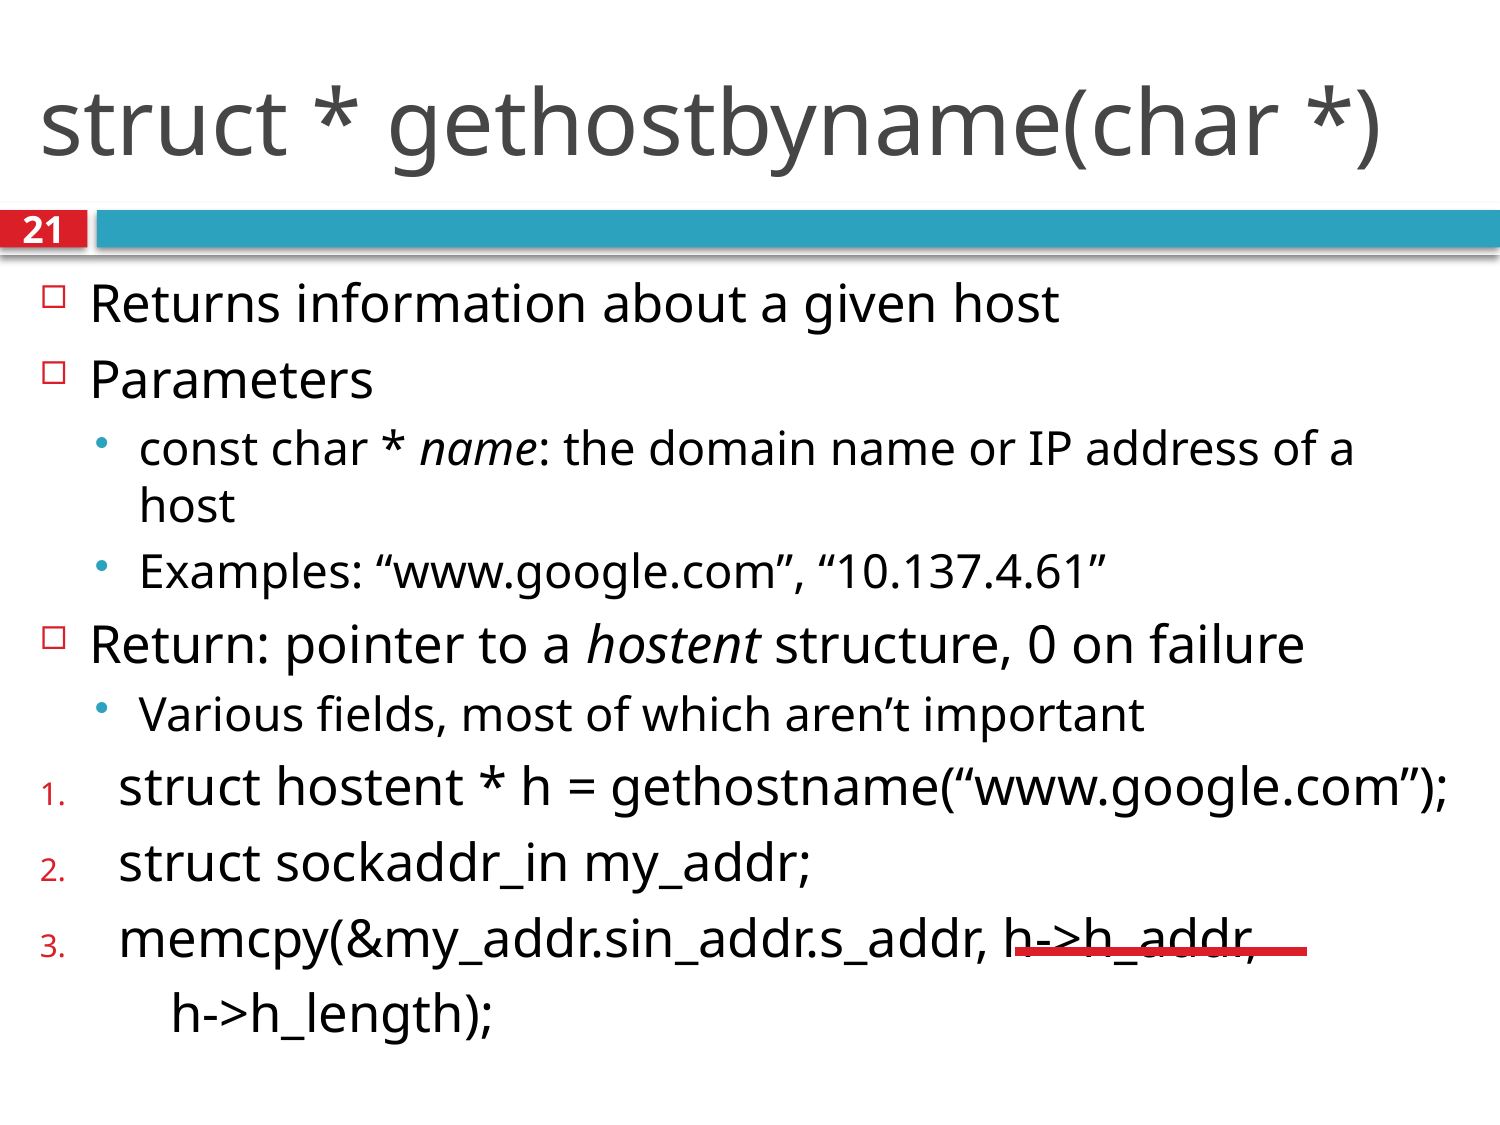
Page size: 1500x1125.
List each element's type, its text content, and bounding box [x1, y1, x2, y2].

title struct * gethostbyname(char *) [24, 37, 1475, 200]
list Returns information about a given host Parameters const char * name: the domain name or IP address of a host Examples: “www.google.com”, “10.137.4.61” Return: pointer to a hostent structure, 0 on failure Various fields, most of which aren’t important struct hostent * h = gethostname(“www.google.com”); struct sockaddr_in my_addr; memcpy(&my_addr.sin_addr.s_addr, h->h_addr, h->h_length); [24, 262, 1475, 1100]
slide_number 21 [0, 206, 88, 257]
